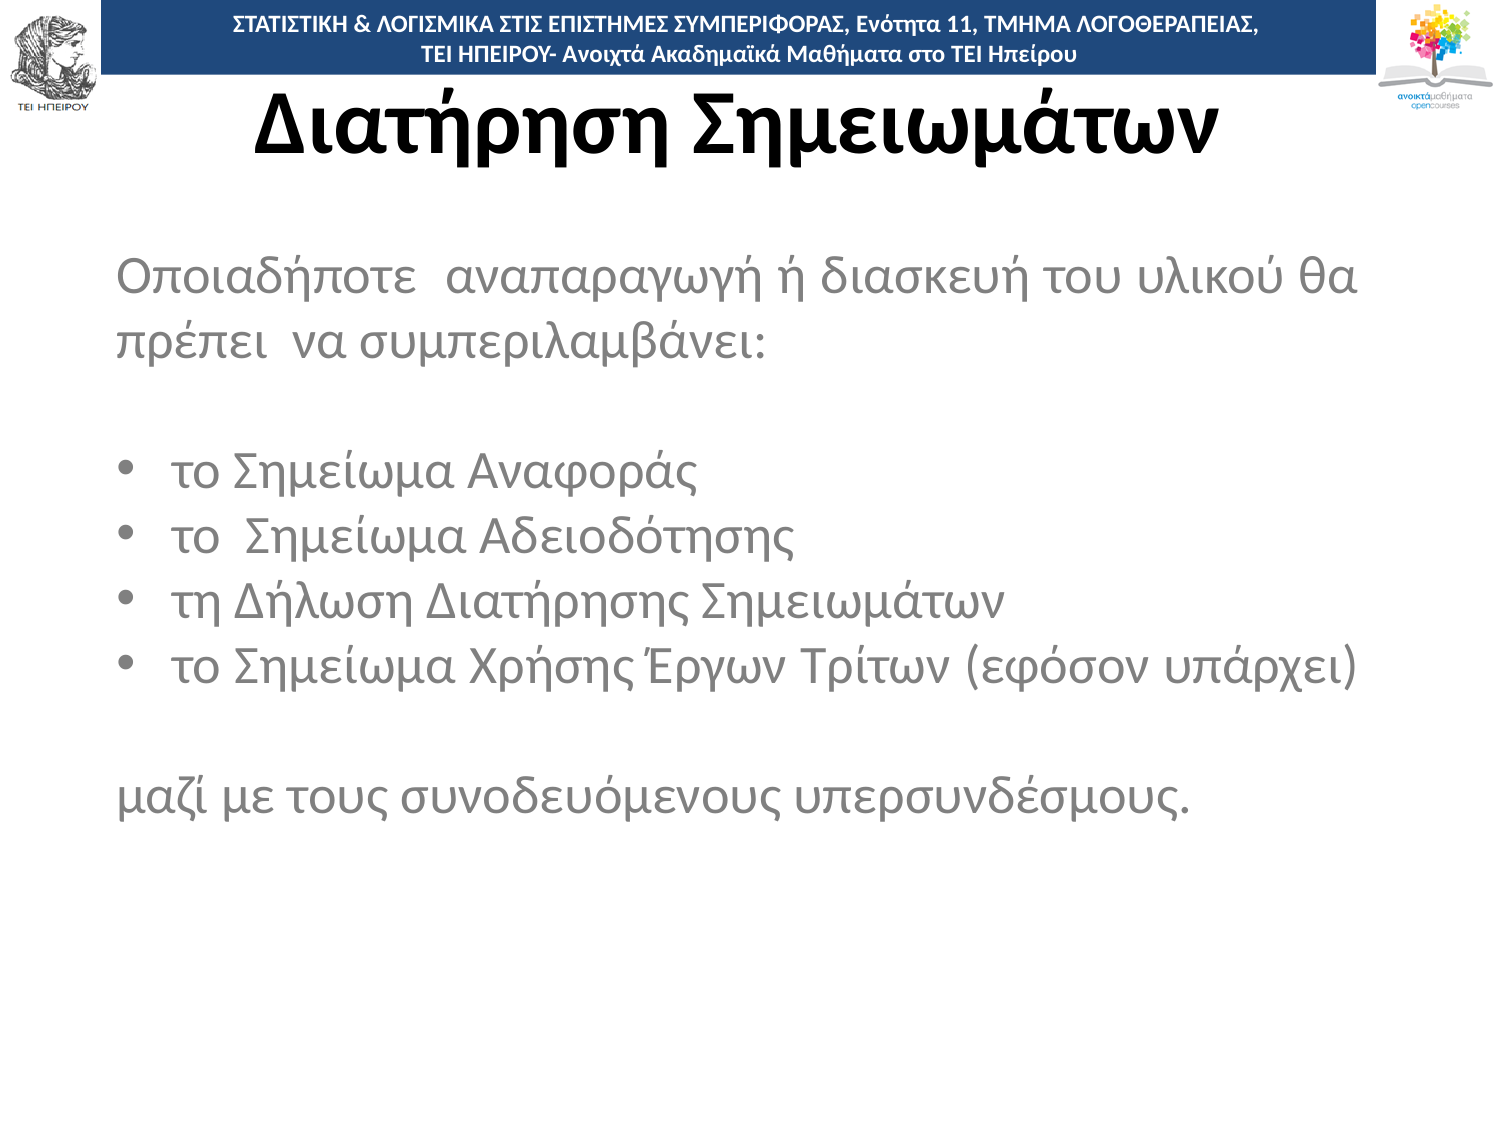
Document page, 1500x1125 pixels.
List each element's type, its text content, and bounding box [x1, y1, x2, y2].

text_box ΣΤΑΤΙΣΤΙΚΗ & ΛΟΓΙΣΜΙΚΑ ΣΤΙΣ ΕΠΙΣΤΗΜΕΣ ΣΥΜΠΕΡΙΦΟΡΑΣ, Ενότητα 11, ΤΜΗΜΑ ΛΟΓΟΘΕΡΑΠΕΙΑΣ, ΤΕΙ ΗΠΕΙΡΟΥ- Ανοιχτά Ακαδημαϊκά Μαθήματα στο ΤΕΙ Ηπείρου [101, 0, 1373, 75]
text_box Οποιαδήποτε αναπαραγωγή ή διασκευή του υλικού θα πρέπει να συμπεριλαμβάνει: το Σημείωμα Αναφοράς το Σημείωμα Αδειοδότησης τη Δήλωση Διατήρησης Σημειωμάτων το Σημείωμα Χρήσης Έργων Τρίτων (εφόσον υπάρχει) μαζί με τους συνοδευόμενους υπερσυνδέσμους. [101, 231, 1376, 832]
title Διατήρηση Σημειωμάτων [76, 75, 1400, 253]
picture [0, 0, 101, 114]
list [1375, 0, 1500, 114]
